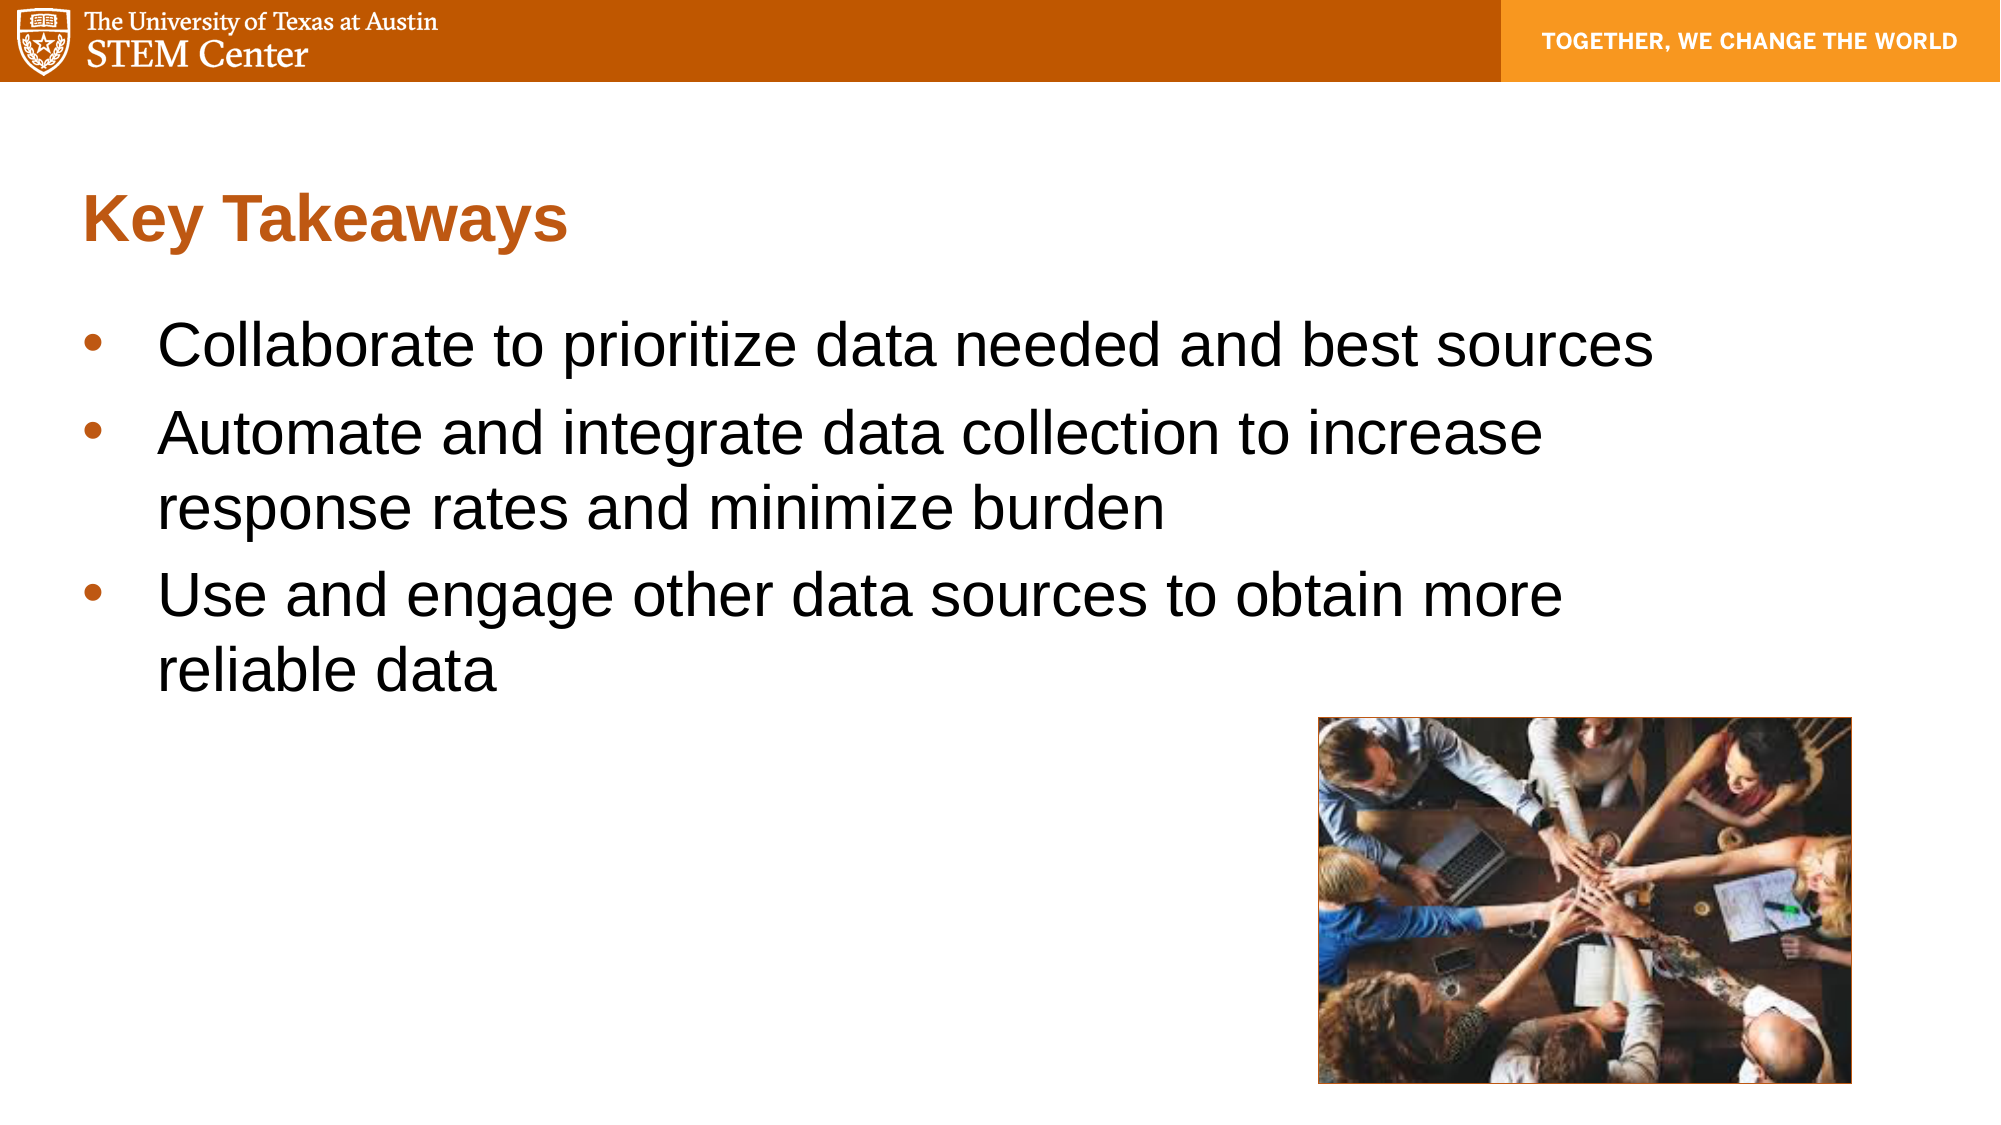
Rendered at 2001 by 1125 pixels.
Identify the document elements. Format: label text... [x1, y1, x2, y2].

text_box Key Takeaways Collaborate to prioritize data needed and best sources Automate and integrate data collection to increase response rates and minimize burden Use and engage other data sources to obtain more reliable data [67, 167, 1689, 712]
picture [1318, 717, 1852, 1084]
picture [0, 0, 2000, 82]
